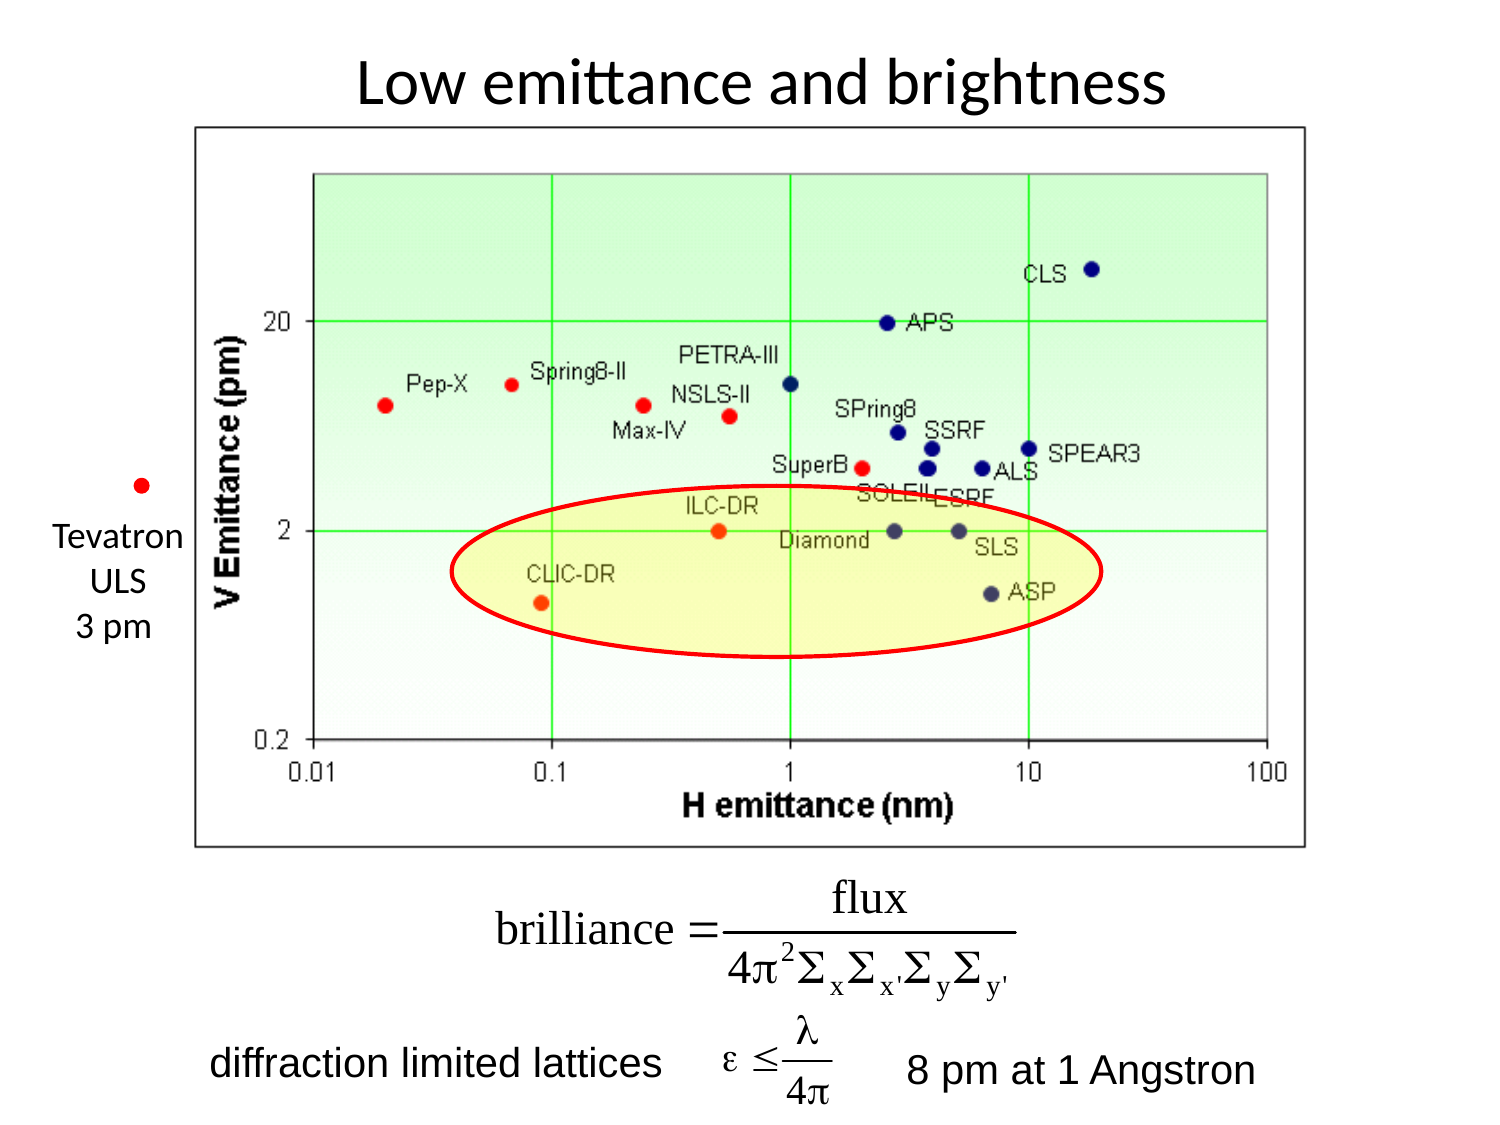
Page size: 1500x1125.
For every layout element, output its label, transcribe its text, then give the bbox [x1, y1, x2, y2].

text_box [486, 863, 1029, 1012]
title Low emittance and brightness [124, 30, 1400, 126]
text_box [714, 1000, 843, 1118]
text_box [133, 477, 150, 494]
text_box 8 pm at 1 Angstron [891, 1035, 1276, 1100]
picture [193, 125, 1308, 850]
text_box Tevatron ULS 3 pm [17, 503, 188, 654]
text_box diffraction limited lattices [194, 1028, 703, 1094]
